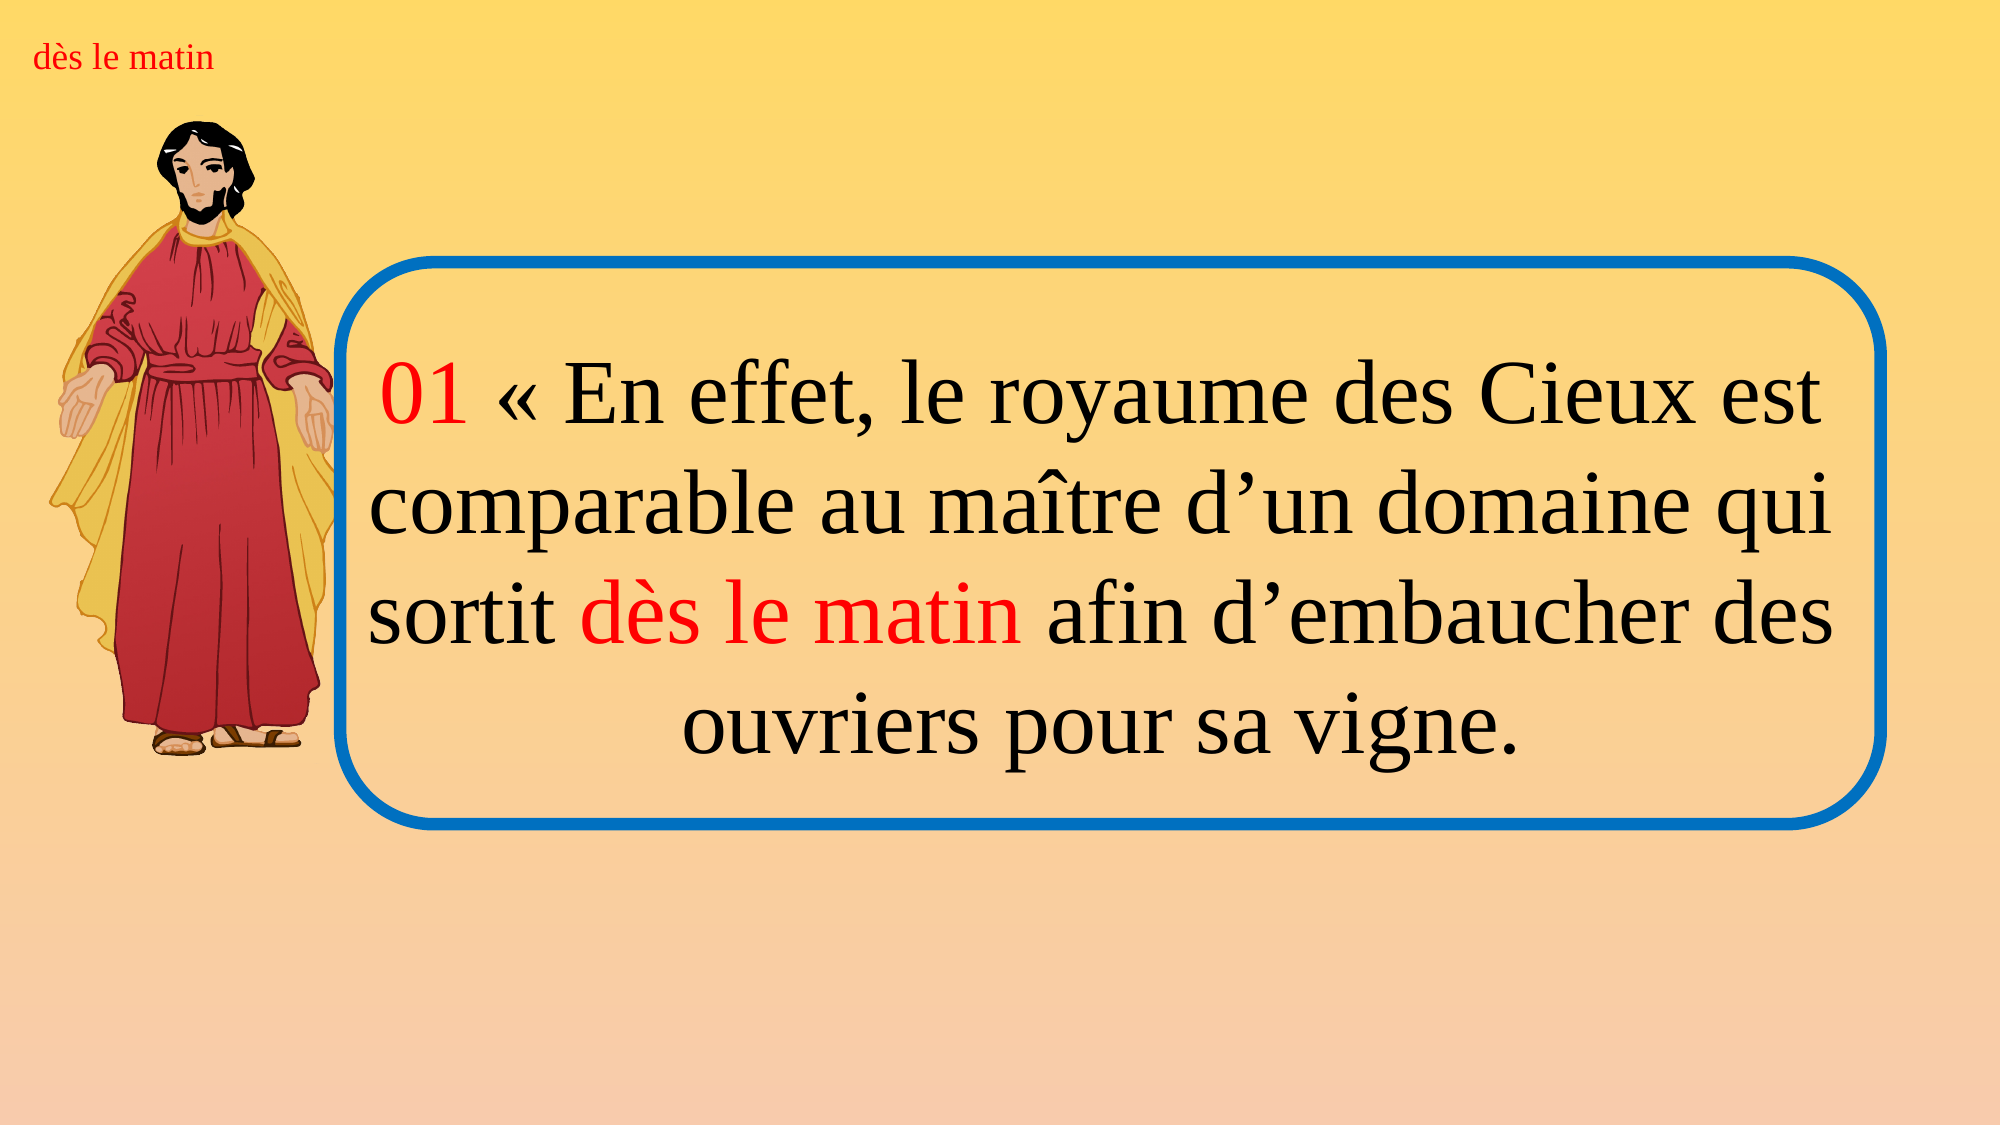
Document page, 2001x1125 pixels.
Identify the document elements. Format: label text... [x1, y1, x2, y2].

text_box dès le matin [18, 24, 382, 85]
picture [39, 106, 359, 764]
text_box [340, 262, 1881, 825]
